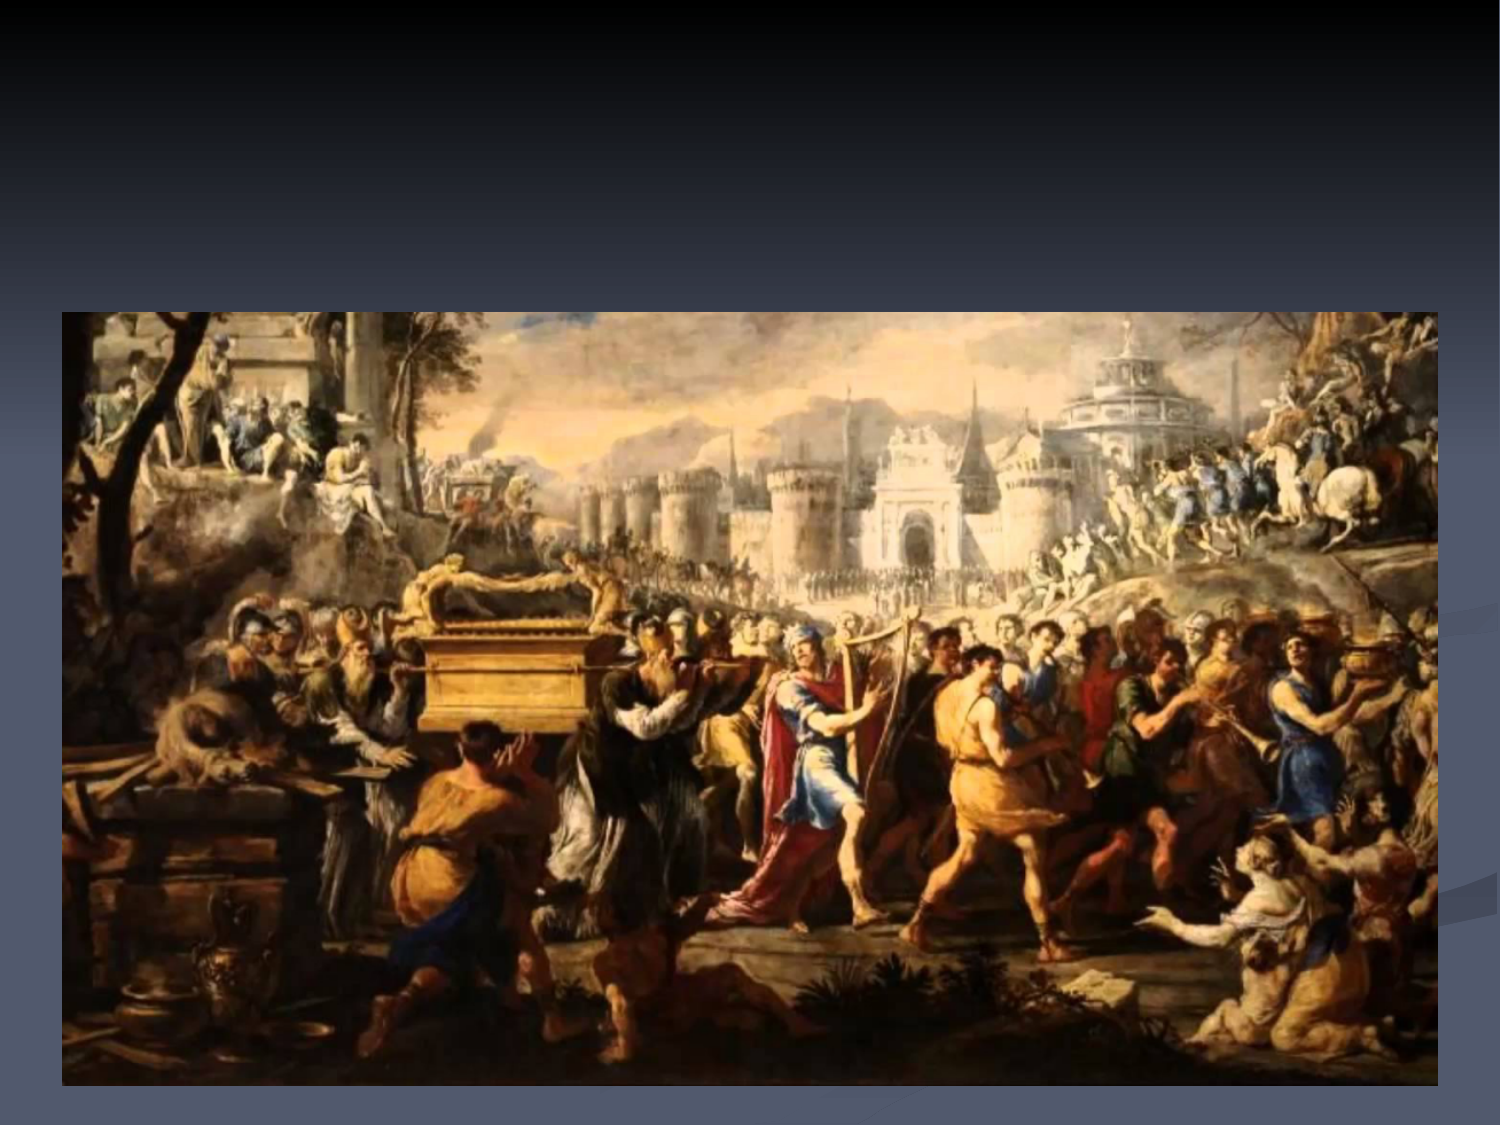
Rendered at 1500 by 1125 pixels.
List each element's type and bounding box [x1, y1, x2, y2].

picture [62, 312, 1438, 1087]
